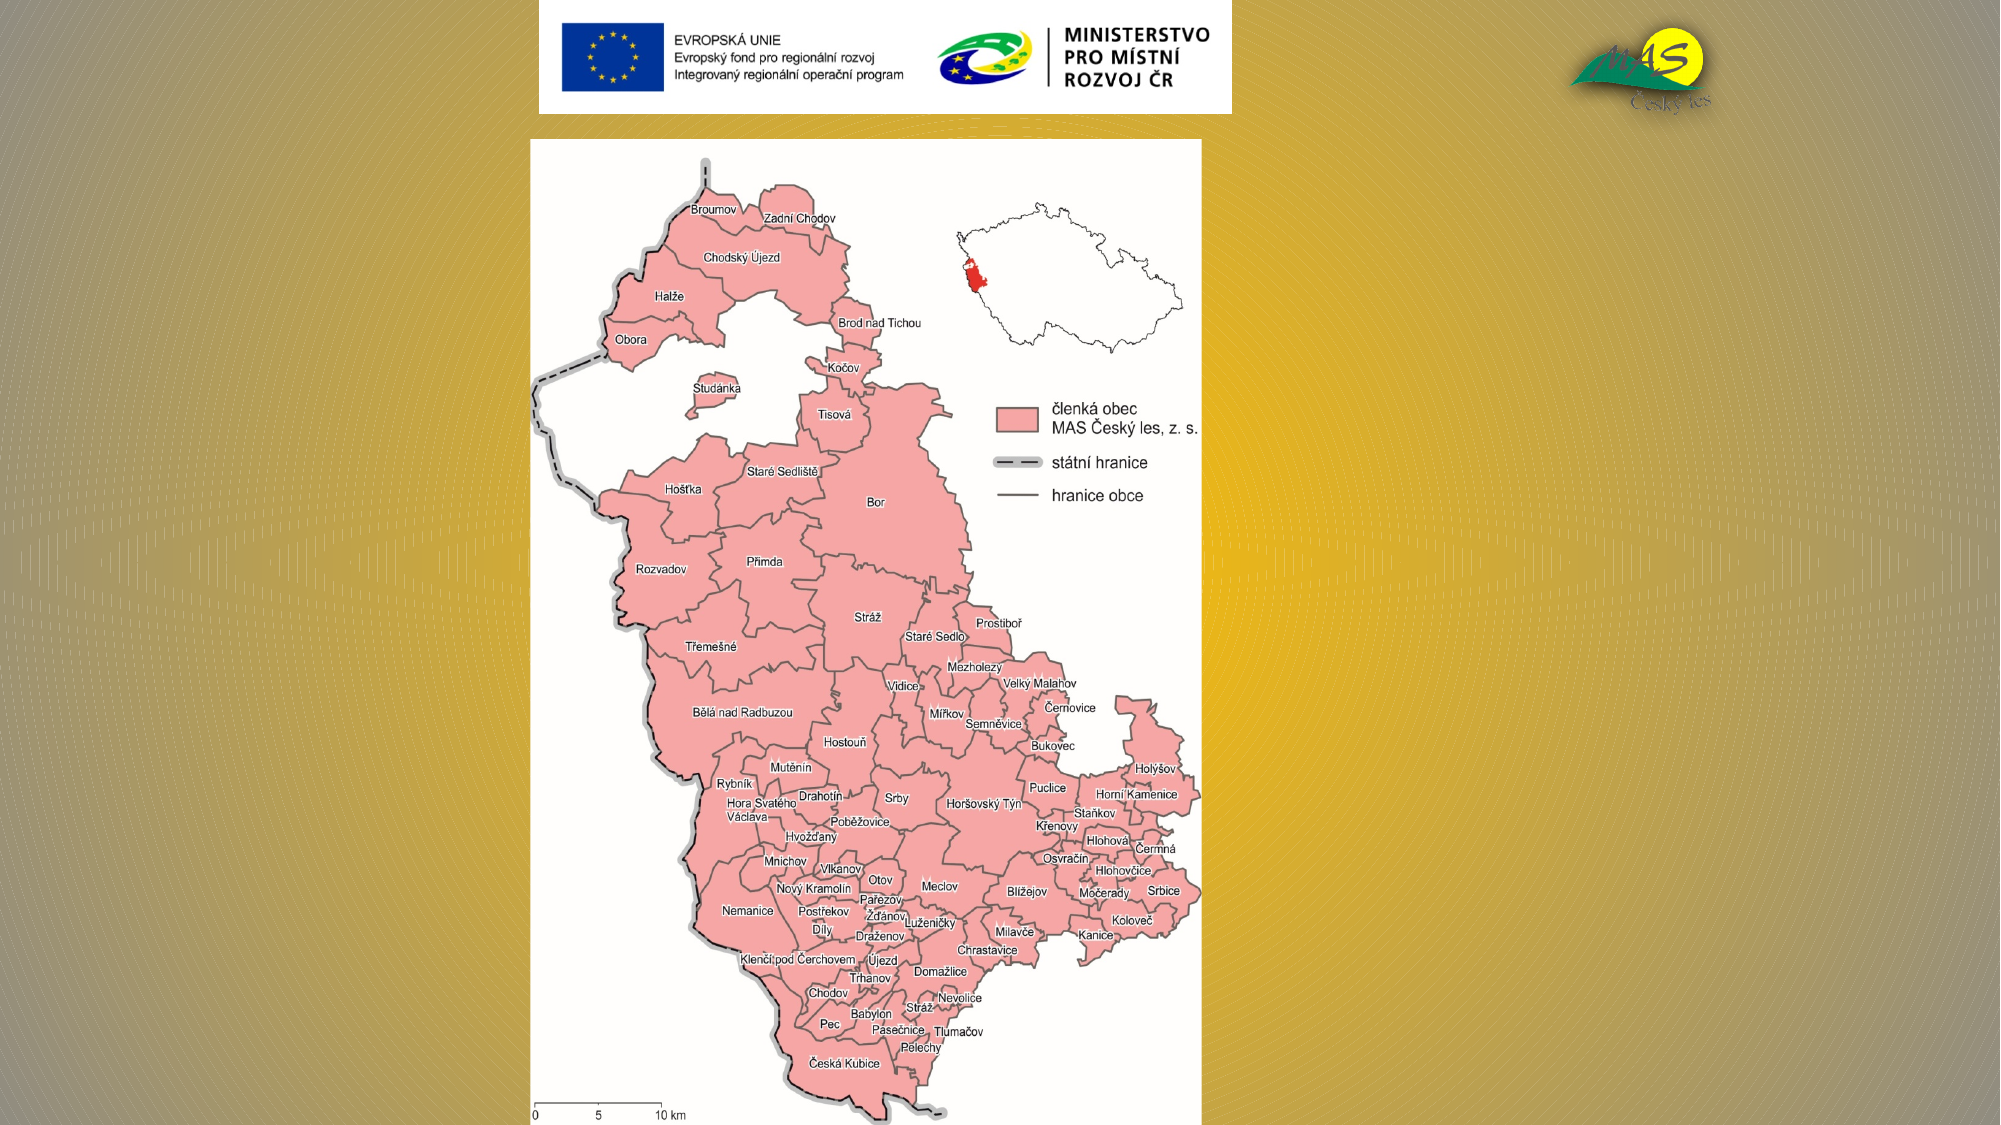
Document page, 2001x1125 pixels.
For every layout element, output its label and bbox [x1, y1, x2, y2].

picture [530, 139, 1202, 1125]
picture [1567, 28, 1711, 115]
picture [539, 0, 1232, 114]
